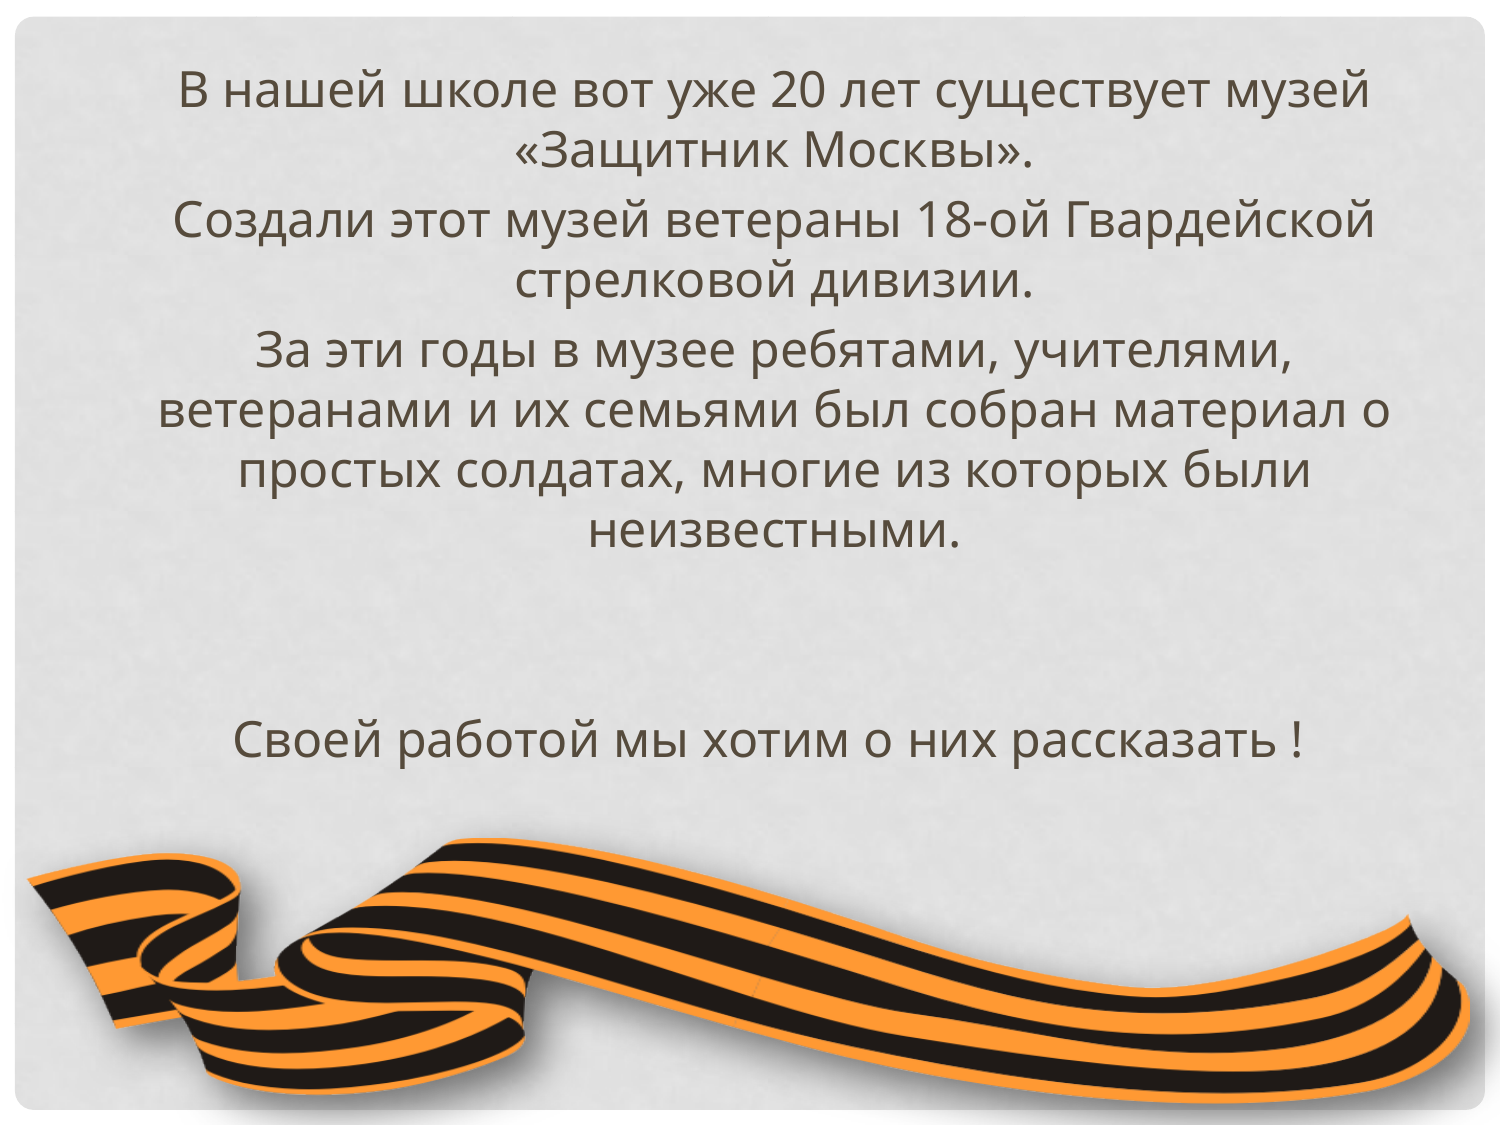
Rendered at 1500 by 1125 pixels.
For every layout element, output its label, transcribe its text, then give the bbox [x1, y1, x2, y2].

picture [26, 838, 1470, 1104]
list В нашей школе вот уже 20 лет существует музей «Защитник Москвы». Создали этот музей ветераны 18-ой Гвардейской стрелковой дивизии. За эти годы в музее ребятами, учителями, ветеранами и их семьями был собран материал о простых солдатах, многие из которых были неизвестными. Своей работой мы хотим о них рассказать ! [99, 50, 1450, 821]
